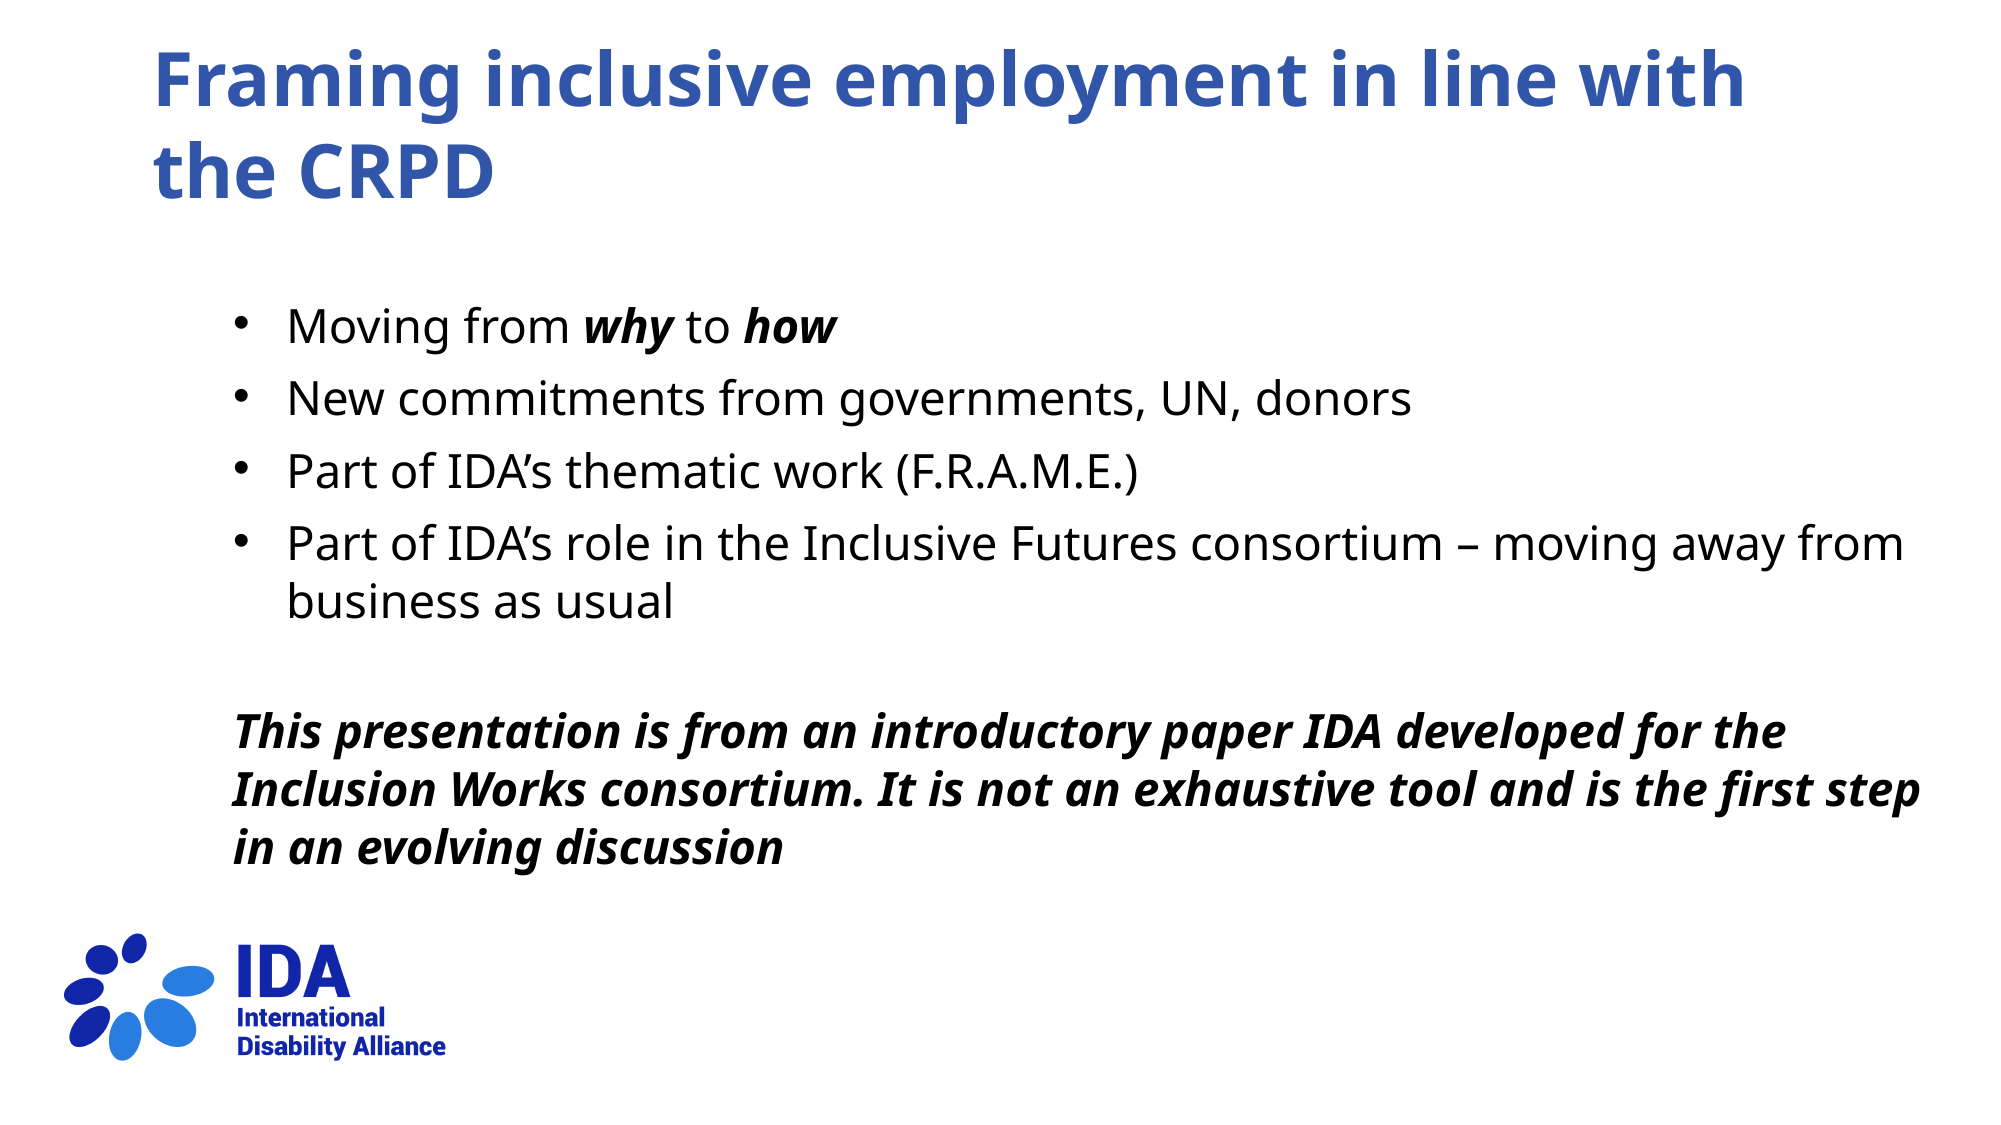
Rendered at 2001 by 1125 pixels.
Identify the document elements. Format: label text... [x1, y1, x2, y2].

picture [0, 868, 510, 1125]
text_box Moving from why to how New commitments from governments, UN, donors Part of IDA’s thematic work (F.R.A.M.E.) Part of IDA’s role in the Inclusive Futures consortium – moving away from business as usual This presentation is from an introductory paper IDA developed for the Inclusion Works consortium. It is not an exhaustive tool and is the first step in an evolving discussion [218, 233, 1964, 985]
text_box Framing inclusive employment in line with the CRPD [137, 15, 1863, 234]
